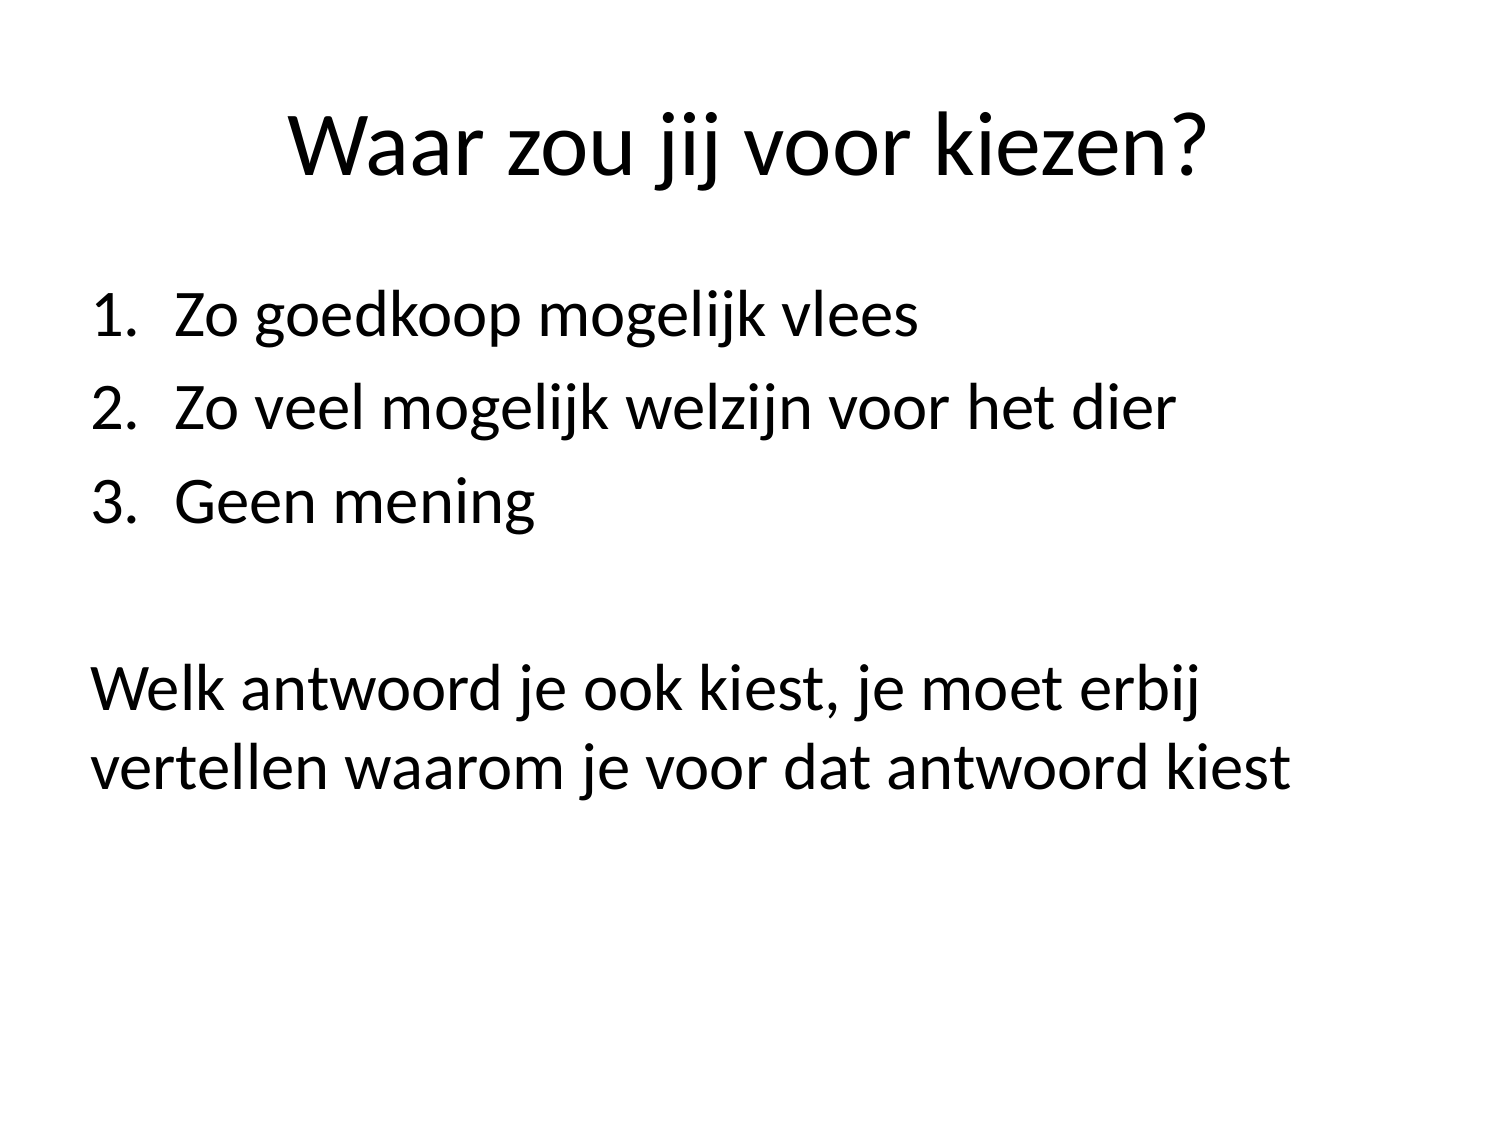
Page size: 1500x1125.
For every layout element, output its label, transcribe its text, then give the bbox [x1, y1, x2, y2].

list Zo goedkoop mogelijk vlees Zo veel mogelijk welzijn voor het dier Geen mening Welk antwoord je ook kiest, je moet erbij vertellen waarom je voor dat antwoord kiest [75, 262, 1425, 1005]
title Waar zou jij voor kiezen? [75, 45, 1425, 233]
